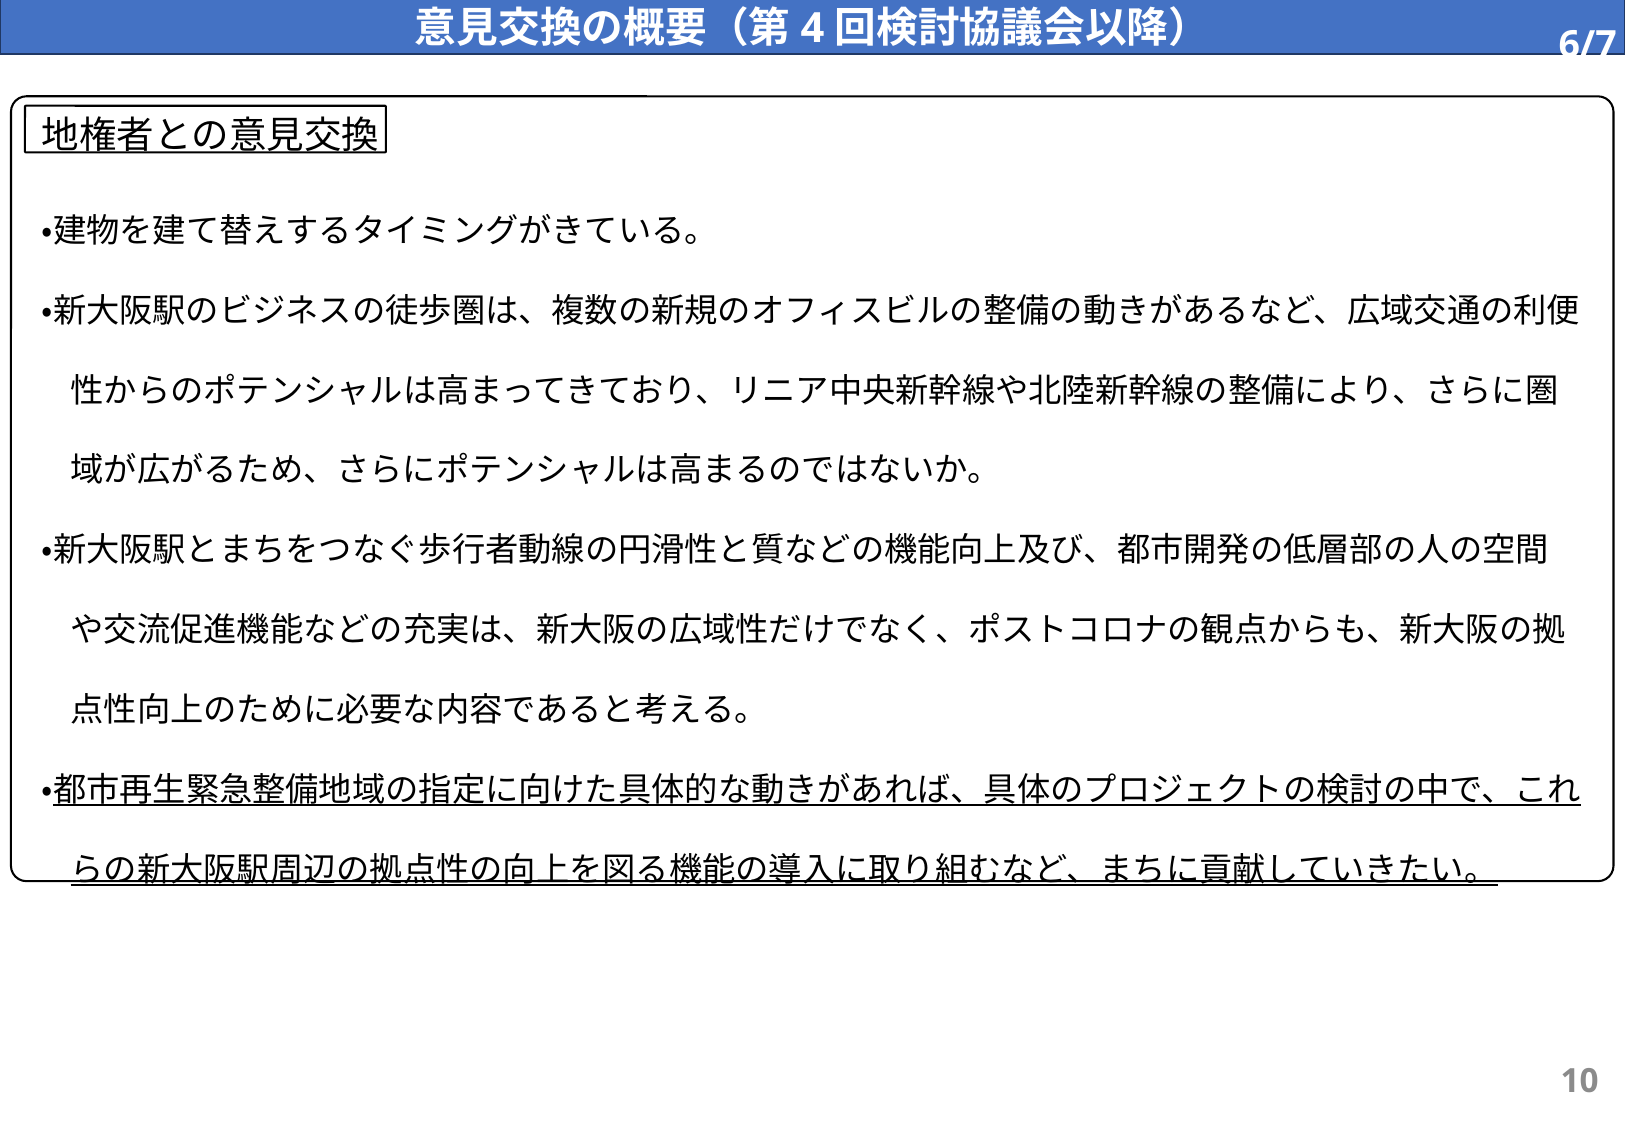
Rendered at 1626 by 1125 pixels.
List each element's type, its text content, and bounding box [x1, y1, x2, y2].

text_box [0, 0, 1625, 73]
slide_number 15 [1247, 1051, 1614, 1112]
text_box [10, 96, 1614, 904]
